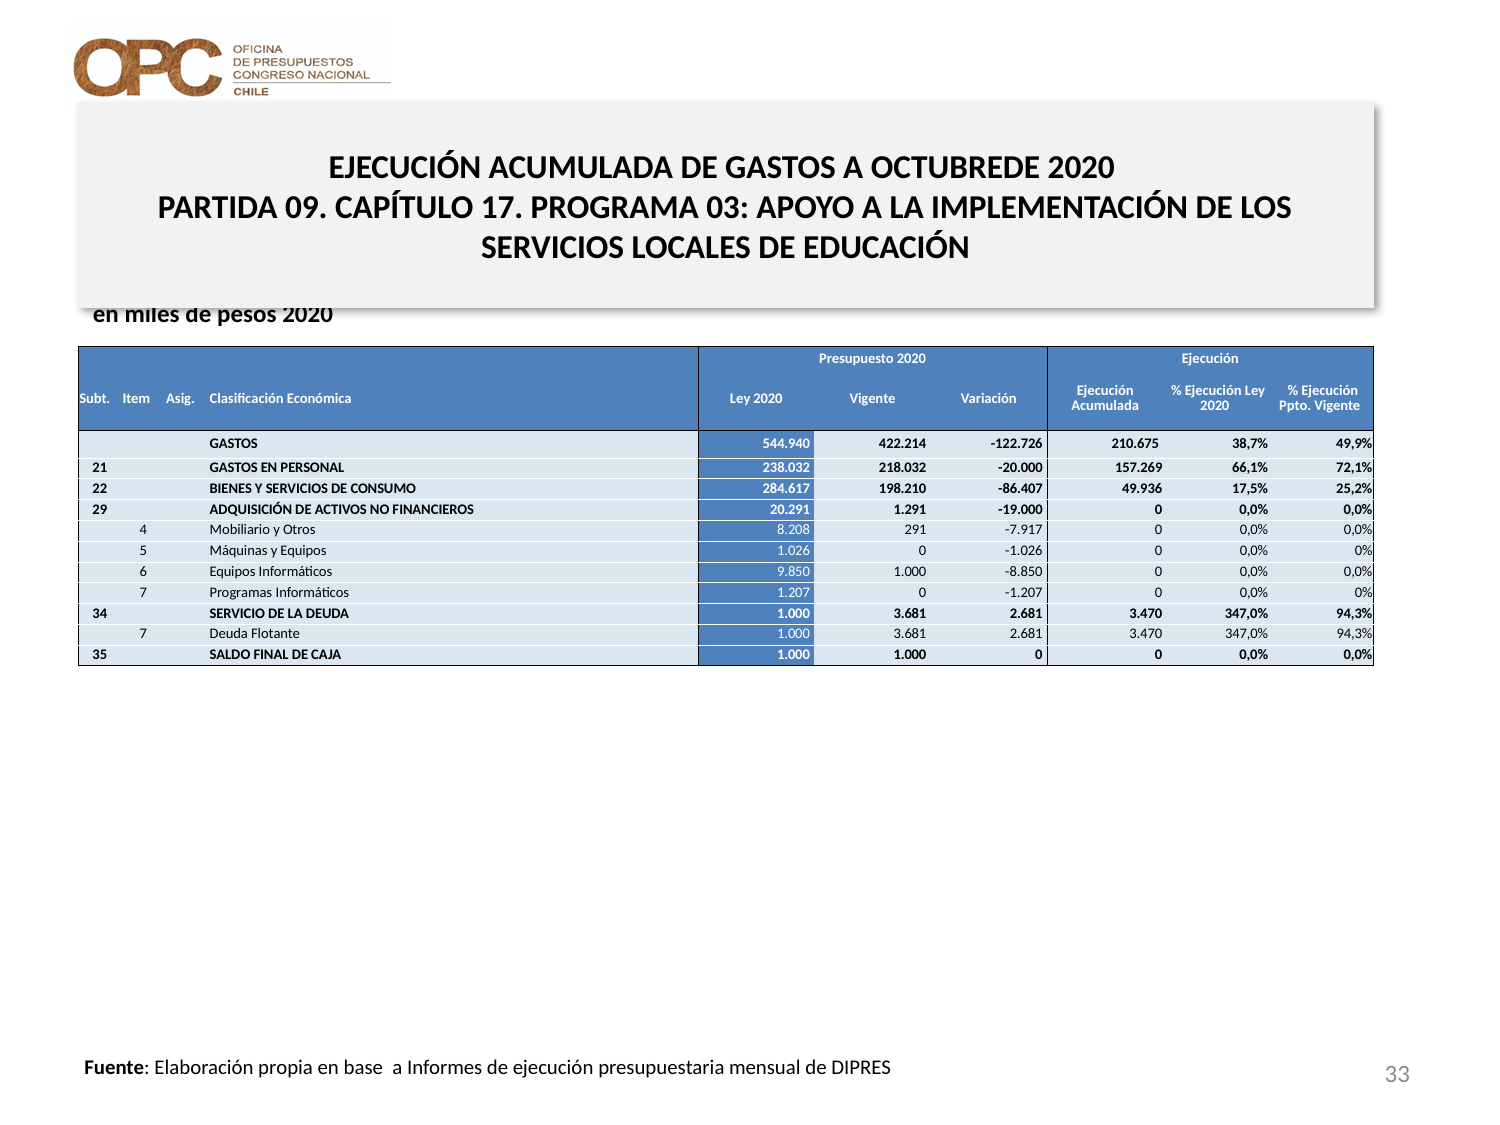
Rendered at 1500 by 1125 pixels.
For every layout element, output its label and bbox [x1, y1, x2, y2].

table_cell [699, 367, 1047, 430]
table_cell [1048, 604, 1373, 624]
title [78, 103, 1374, 308]
table_cell [79, 646, 698, 665]
table_cell [79, 521, 698, 541]
table_cell [1048, 625, 1373, 645]
table_cell [79, 500, 698, 520]
table_cell [1048, 459, 1373, 478]
table_cell [79, 625, 698, 645]
table_cell [699, 646, 1047, 665]
table_header [699, 347, 1047, 367]
table_cell [1048, 500, 1373, 520]
table_cell [79, 479, 698, 499]
table_cell [699, 542, 1047, 562]
table_header [1048, 347, 1373, 367]
picture [70, 22, 391, 118]
table_cell [699, 479, 1047, 499]
table_cell [699, 521, 1047, 541]
table_cell [699, 459, 1047, 478]
table_cell [79, 367, 698, 430]
table_header [79, 347, 698, 367]
table_cell [1048, 583, 1373, 603]
table_cell [1048, 431, 1373, 458]
table_cell [79, 563, 698, 582]
table_cell [79, 431, 698, 458]
table_cell [699, 431, 1047, 458]
table_cell [699, 625, 1047, 645]
table_cell [79, 583, 698, 603]
table_cell [1048, 367, 1373, 430]
table_cell [699, 604, 1047, 624]
table_cell [1048, 563, 1373, 582]
table_cell [1048, 479, 1373, 499]
table_cell [1048, 521, 1373, 541]
table_cell [1048, 646, 1373, 665]
table_cell [699, 563, 1047, 582]
slide_number [1074, 1042, 1425, 1103]
table_cell [1048, 542, 1373, 562]
table_cell [699, 583, 1047, 603]
table_cell [699, 500, 1047, 520]
text_box [78, 289, 1388, 350]
table_cell [79, 604, 698, 624]
table_cell [79, 542, 698, 562]
table_cell [79, 459, 698, 478]
